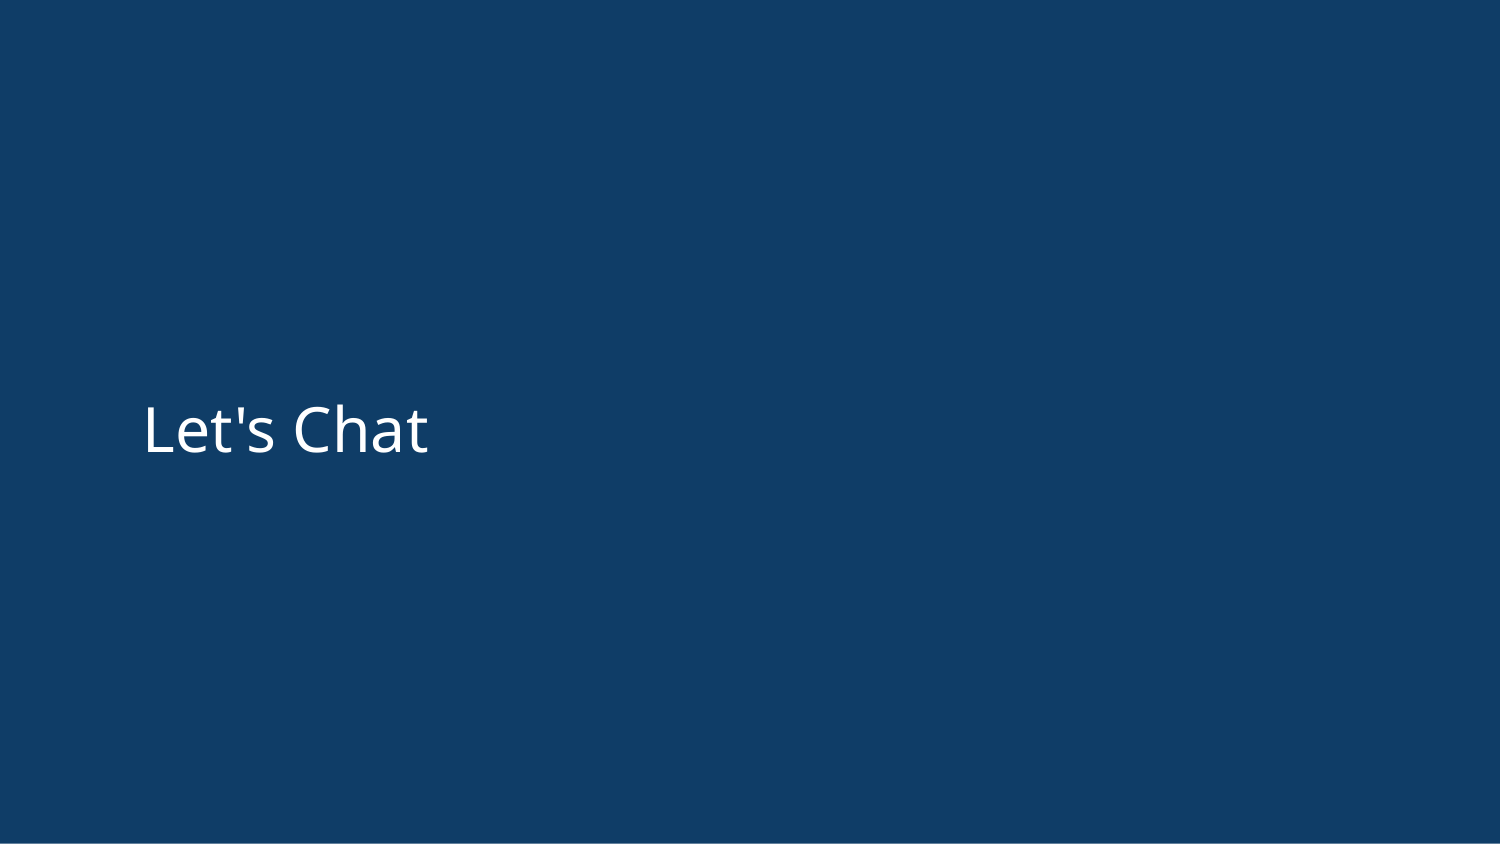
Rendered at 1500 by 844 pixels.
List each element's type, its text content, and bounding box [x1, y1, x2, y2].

list Let's Chat [128, 258, 1249, 582]
